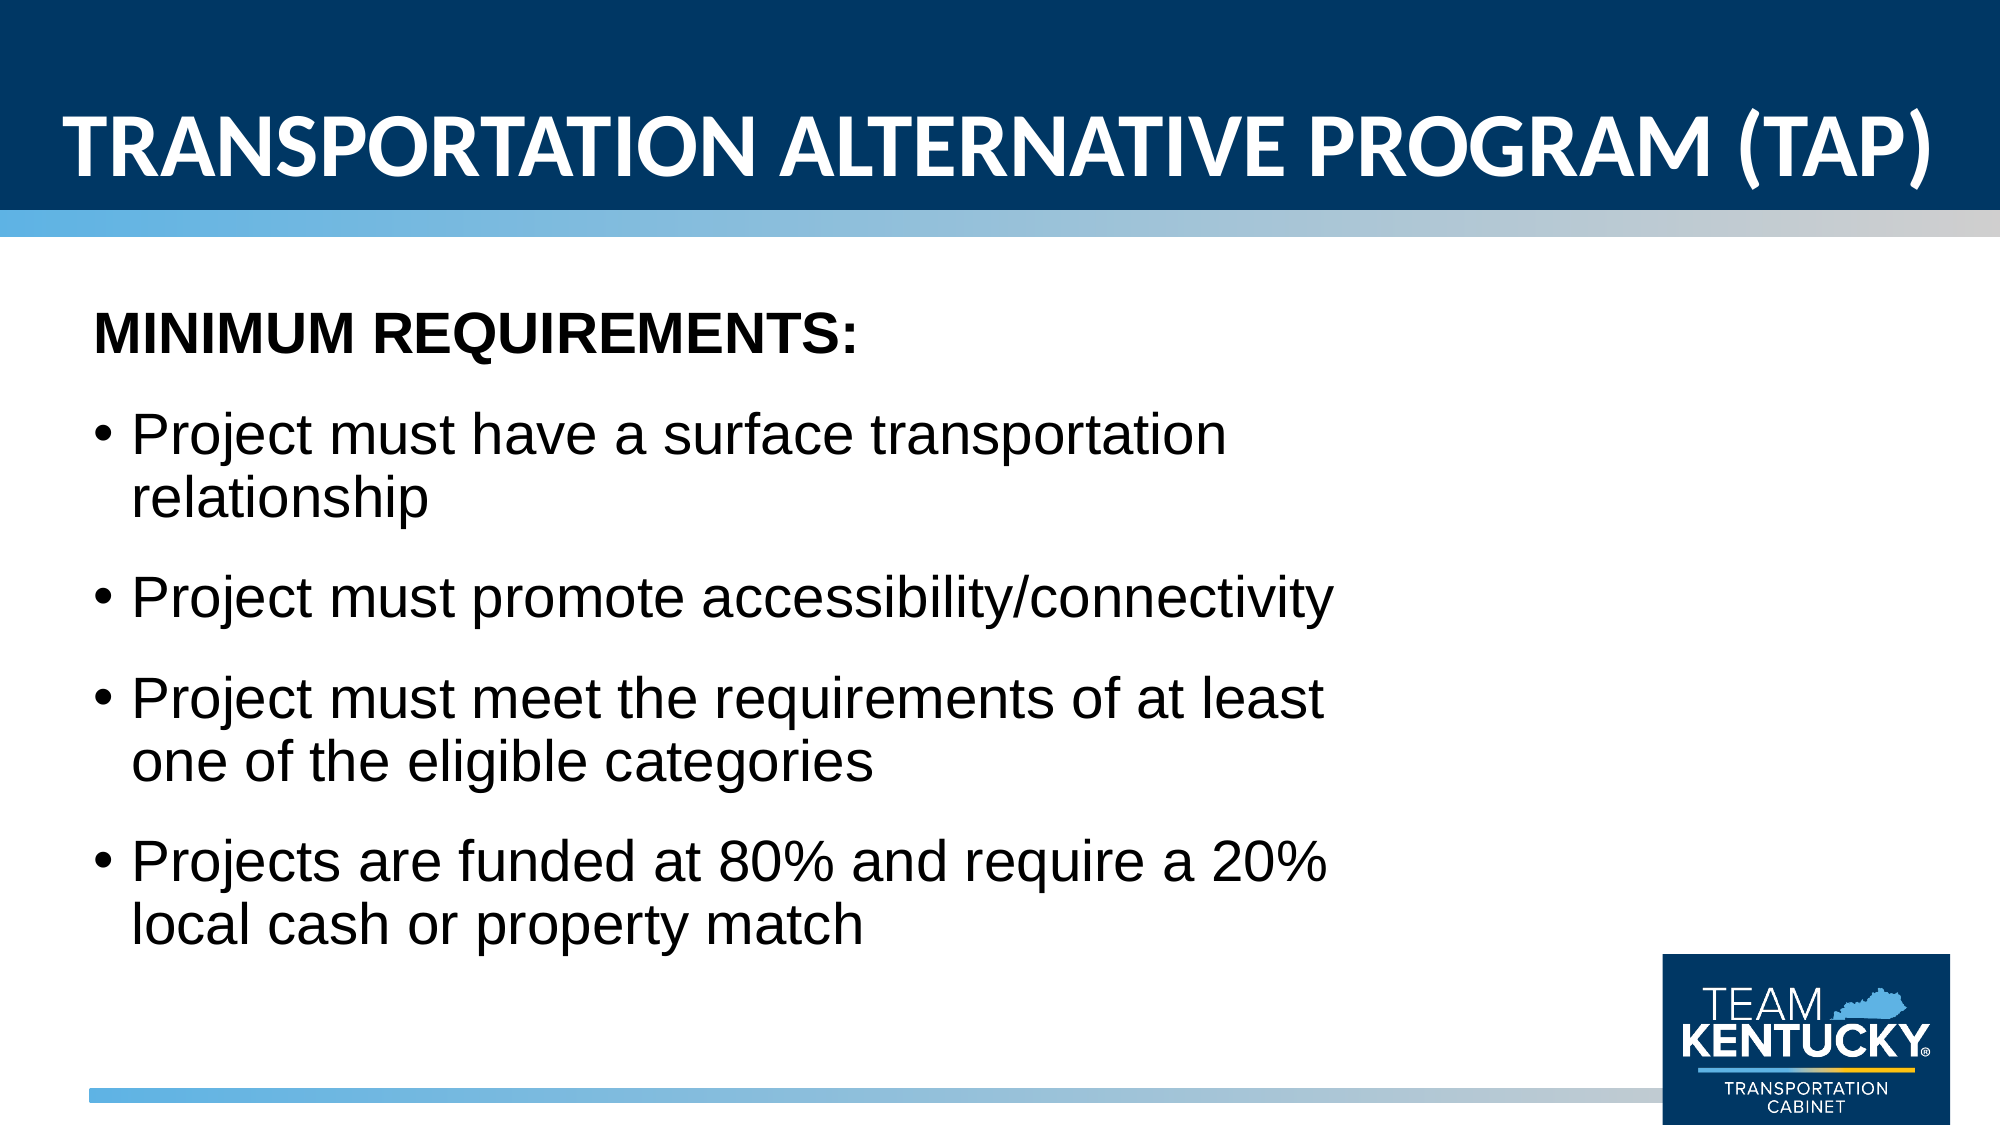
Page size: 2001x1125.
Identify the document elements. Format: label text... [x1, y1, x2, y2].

picture [1673, 974, 1938, 1125]
list MINIMUM REQUIREMENTS: Project must have a surface transportation relationship Project must promote accessibility/connectivity Project must meet the requirements of at least one of the eligible categories Projects are funded at 80% and require a 20% local cash or property match [78, 296, 1375, 1010]
title TRANSPORTATION ALTERNATIVE PROGRAM (TAP) [0, 57, 2000, 237]
